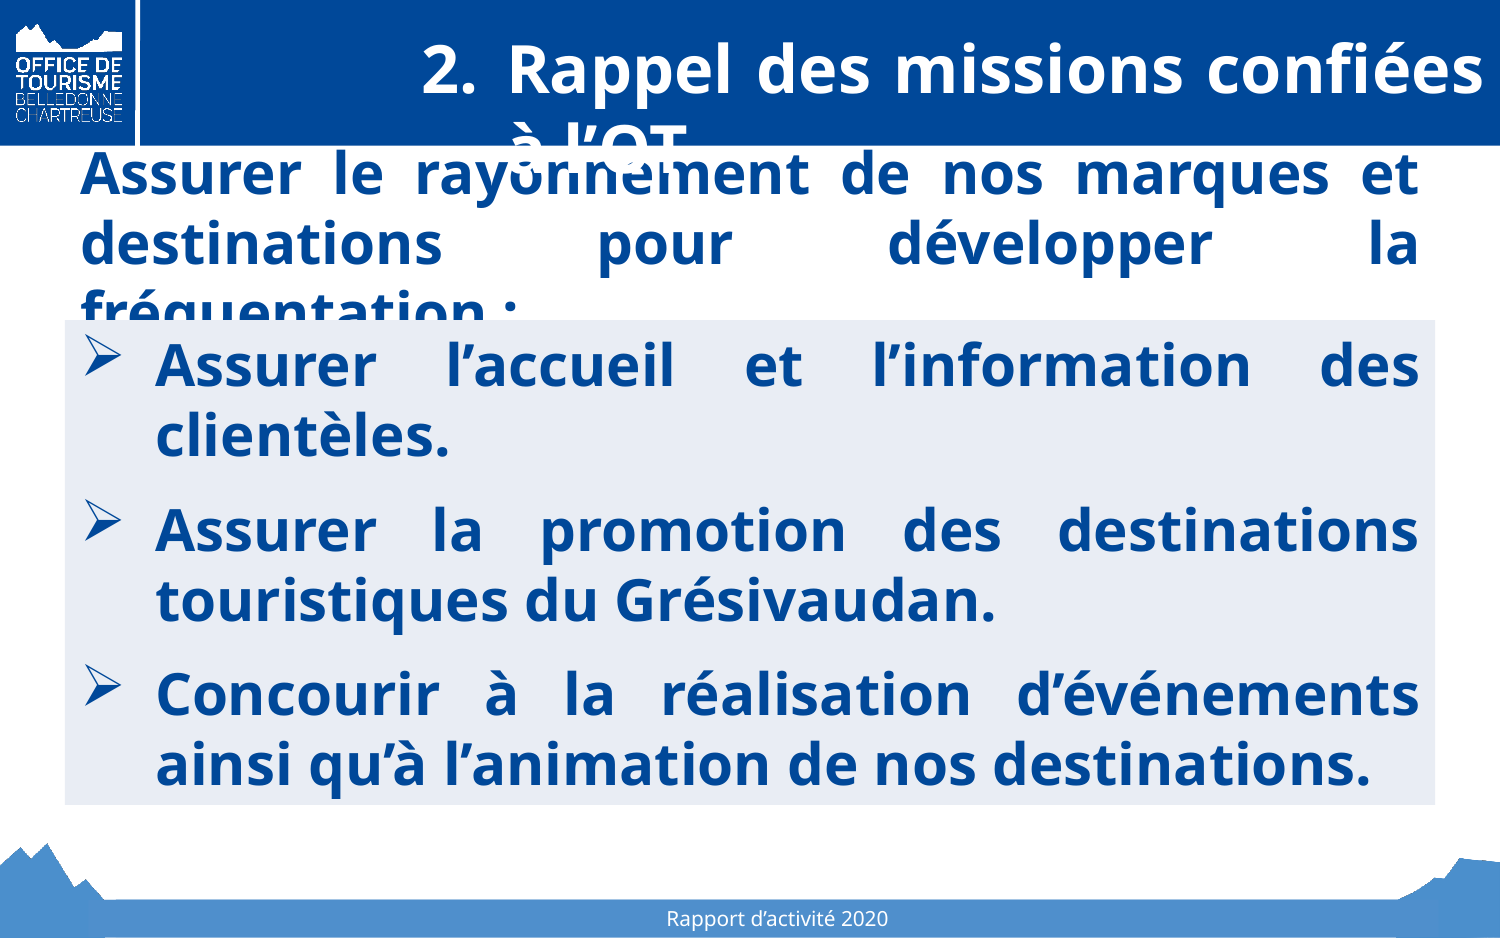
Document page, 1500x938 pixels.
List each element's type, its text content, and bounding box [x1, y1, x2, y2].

text_box Assurer l’accueil et l’information des clientèles. Assurer la promotion des destinations touristiques du Grésivaudan. Concourir à la réalisation d’événements ainsi qu’à l’animation de nos destinations. [64, 320, 1436, 805]
picture [6, 14, 64, 132]
list Assurer le rayonnement de nos marques et destinations pour développer la fréquentation : [64, 0, 1436, 320]
text_box Rappel des missions confiées à l’OT [406, 19, 1500, 195]
picture [0, 843, 105, 938]
picture [1396, 858, 1500, 938]
